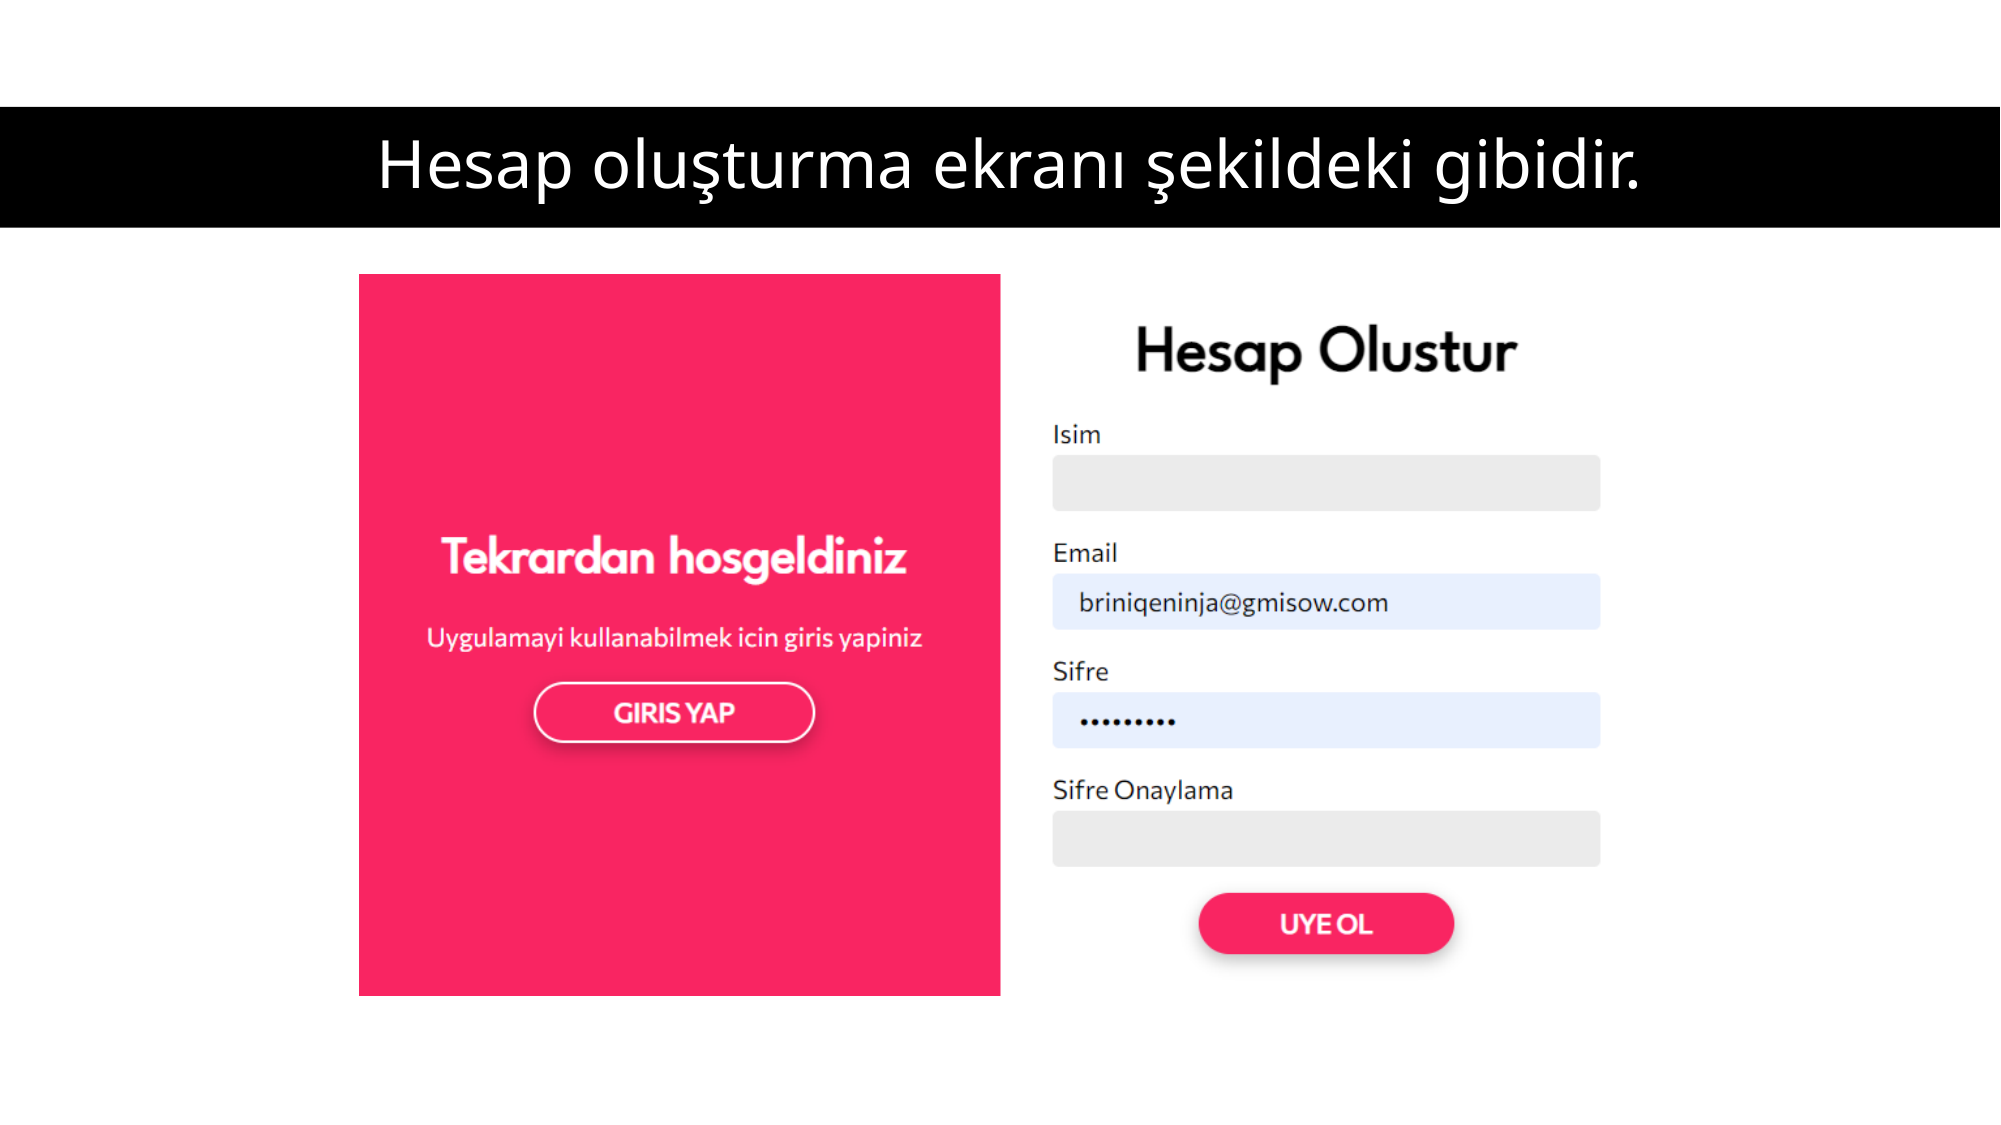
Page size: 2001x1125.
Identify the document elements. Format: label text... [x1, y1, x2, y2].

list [359, 274, 1641, 996]
text_box [0, 106, 2000, 229]
title Hesap oluşturma ekranı şekildeki gibidir. [91, 105, 1931, 228]
